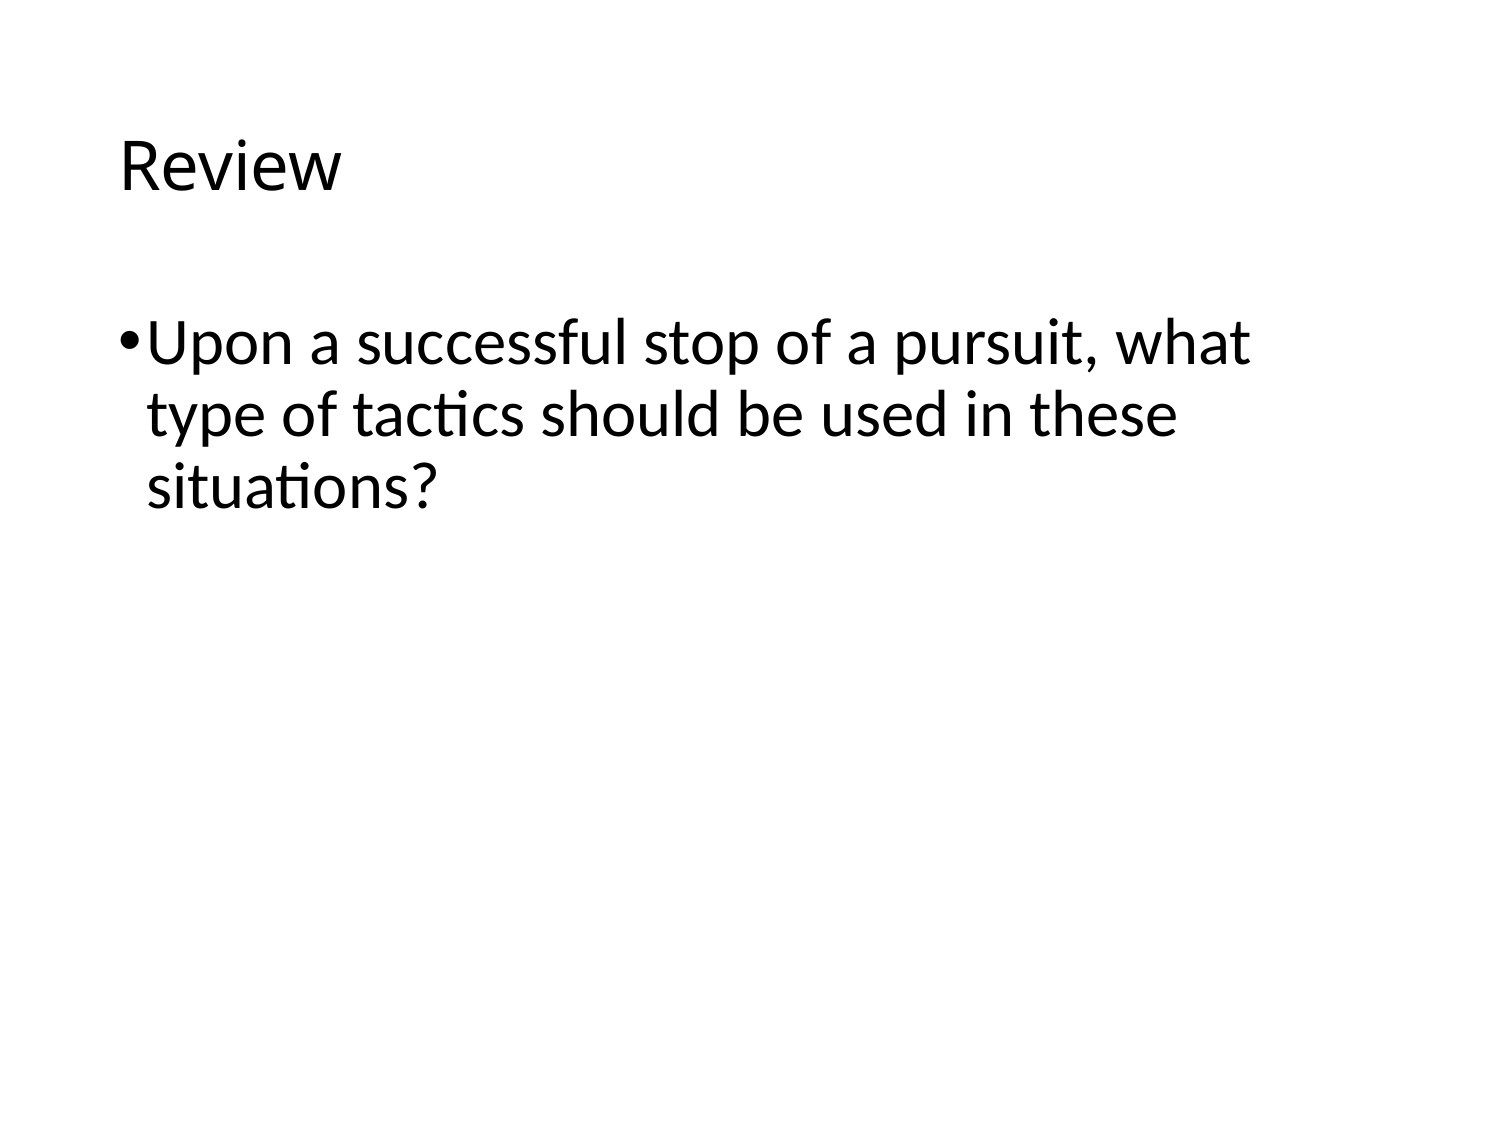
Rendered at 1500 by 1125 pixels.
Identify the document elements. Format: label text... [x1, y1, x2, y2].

title Review [103, 59, 1397, 278]
list Upon a successful stop of a pursuit, what type of tactics should be used in these situations? [103, 299, 1397, 1014]
